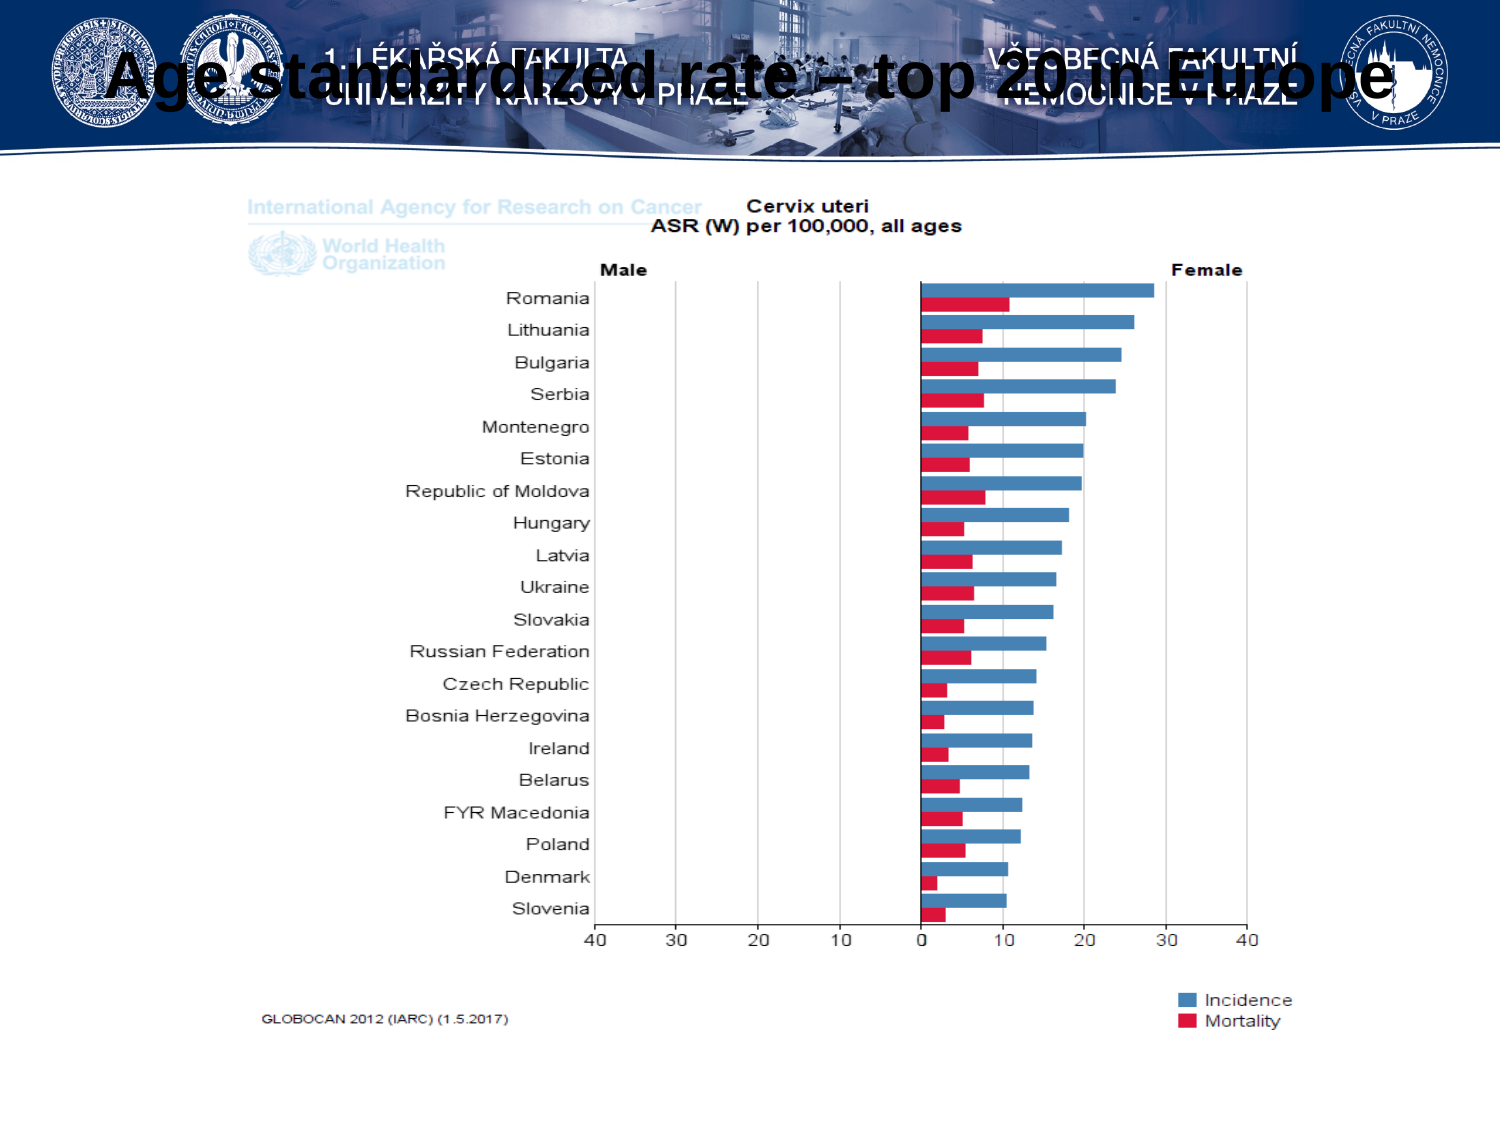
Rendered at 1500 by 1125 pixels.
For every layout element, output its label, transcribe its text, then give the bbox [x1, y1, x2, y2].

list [52, 184, 1412, 1048]
title Age standardized rate – top 20 in Europe [74, 30, 1426, 114]
picture [0, 0, 1500, 1125]
